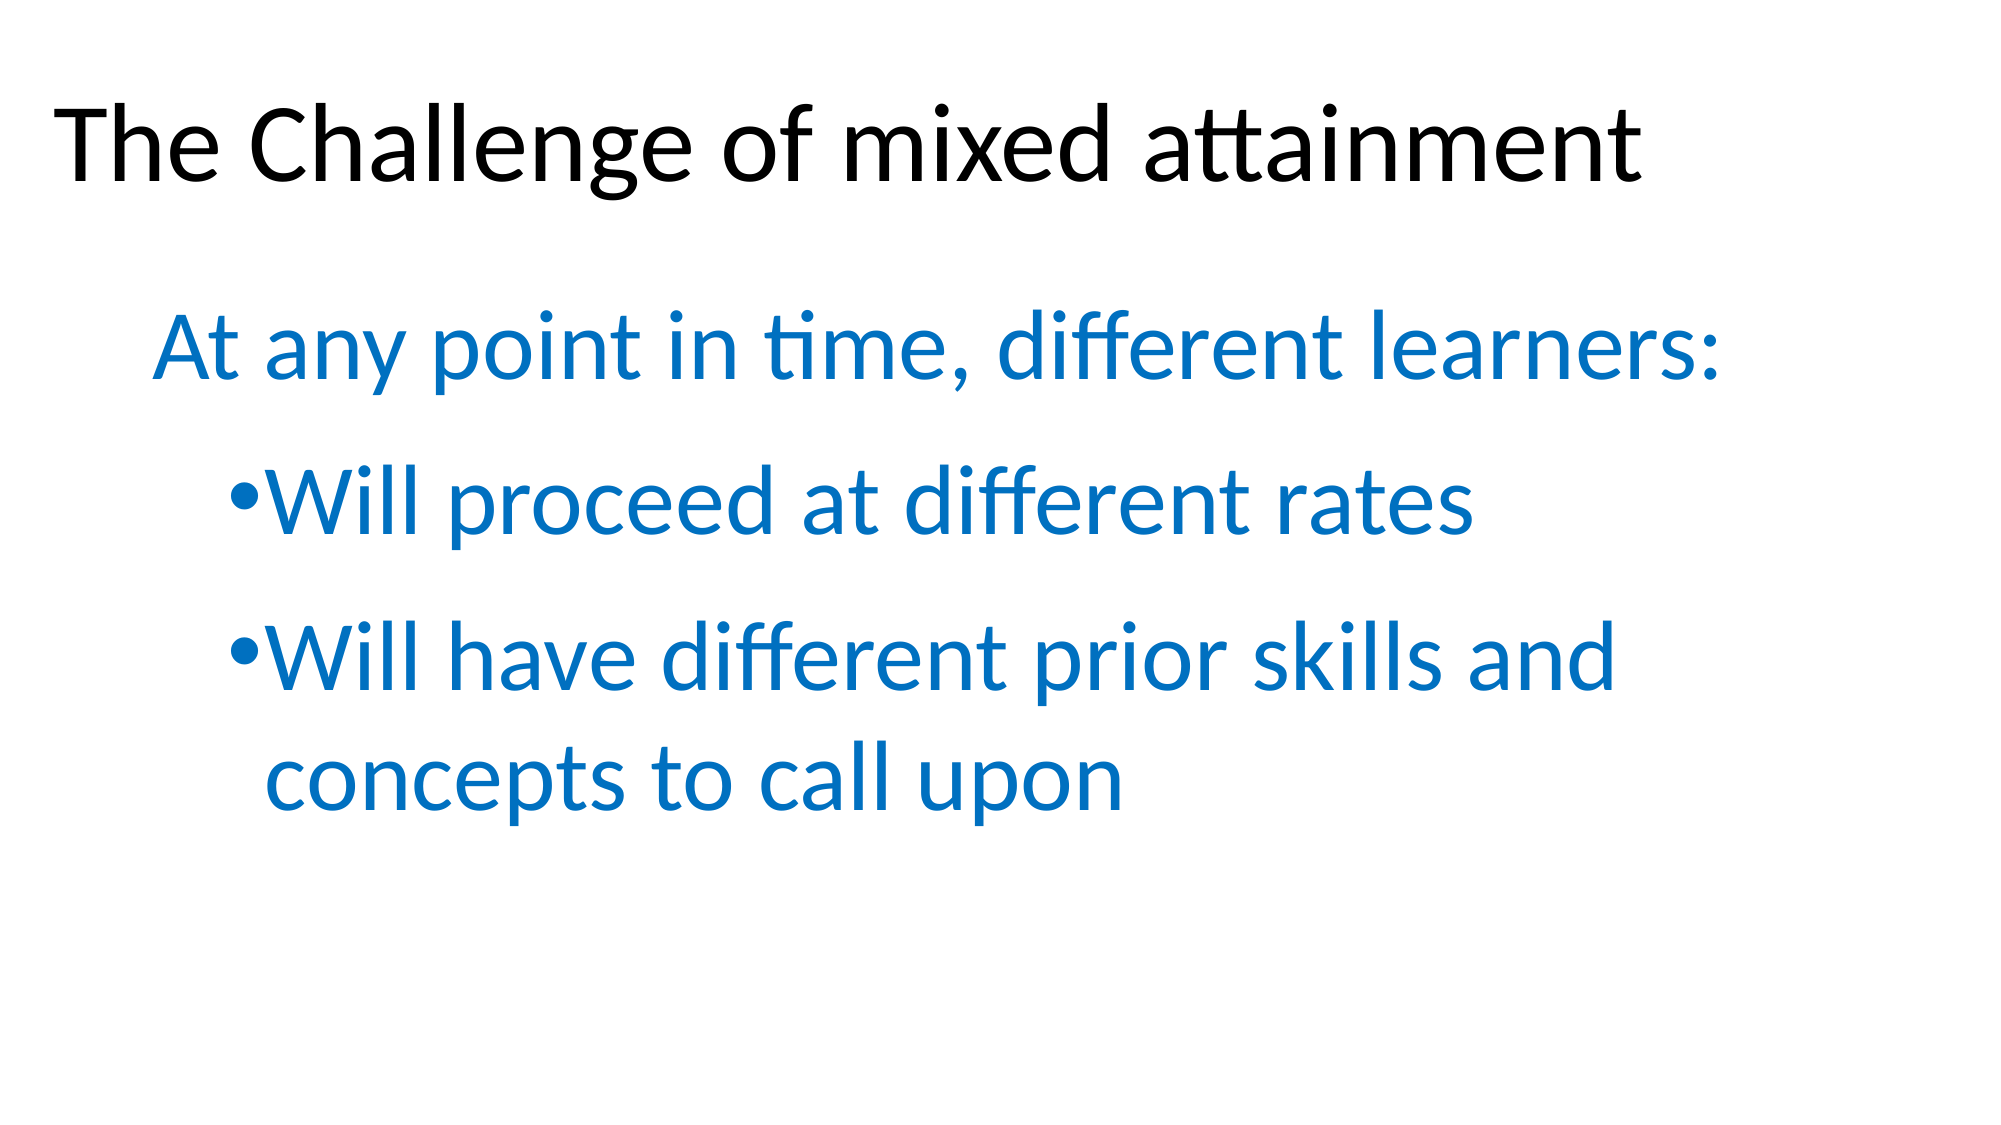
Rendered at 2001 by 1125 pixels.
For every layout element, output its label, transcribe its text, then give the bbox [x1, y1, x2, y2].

title The Challenge of mixed attainment [38, 36, 1764, 254]
list At any point in time, different learners: Will proceed at different rates Will have different prior skills and concepts to call upon [137, 272, 1863, 986]
